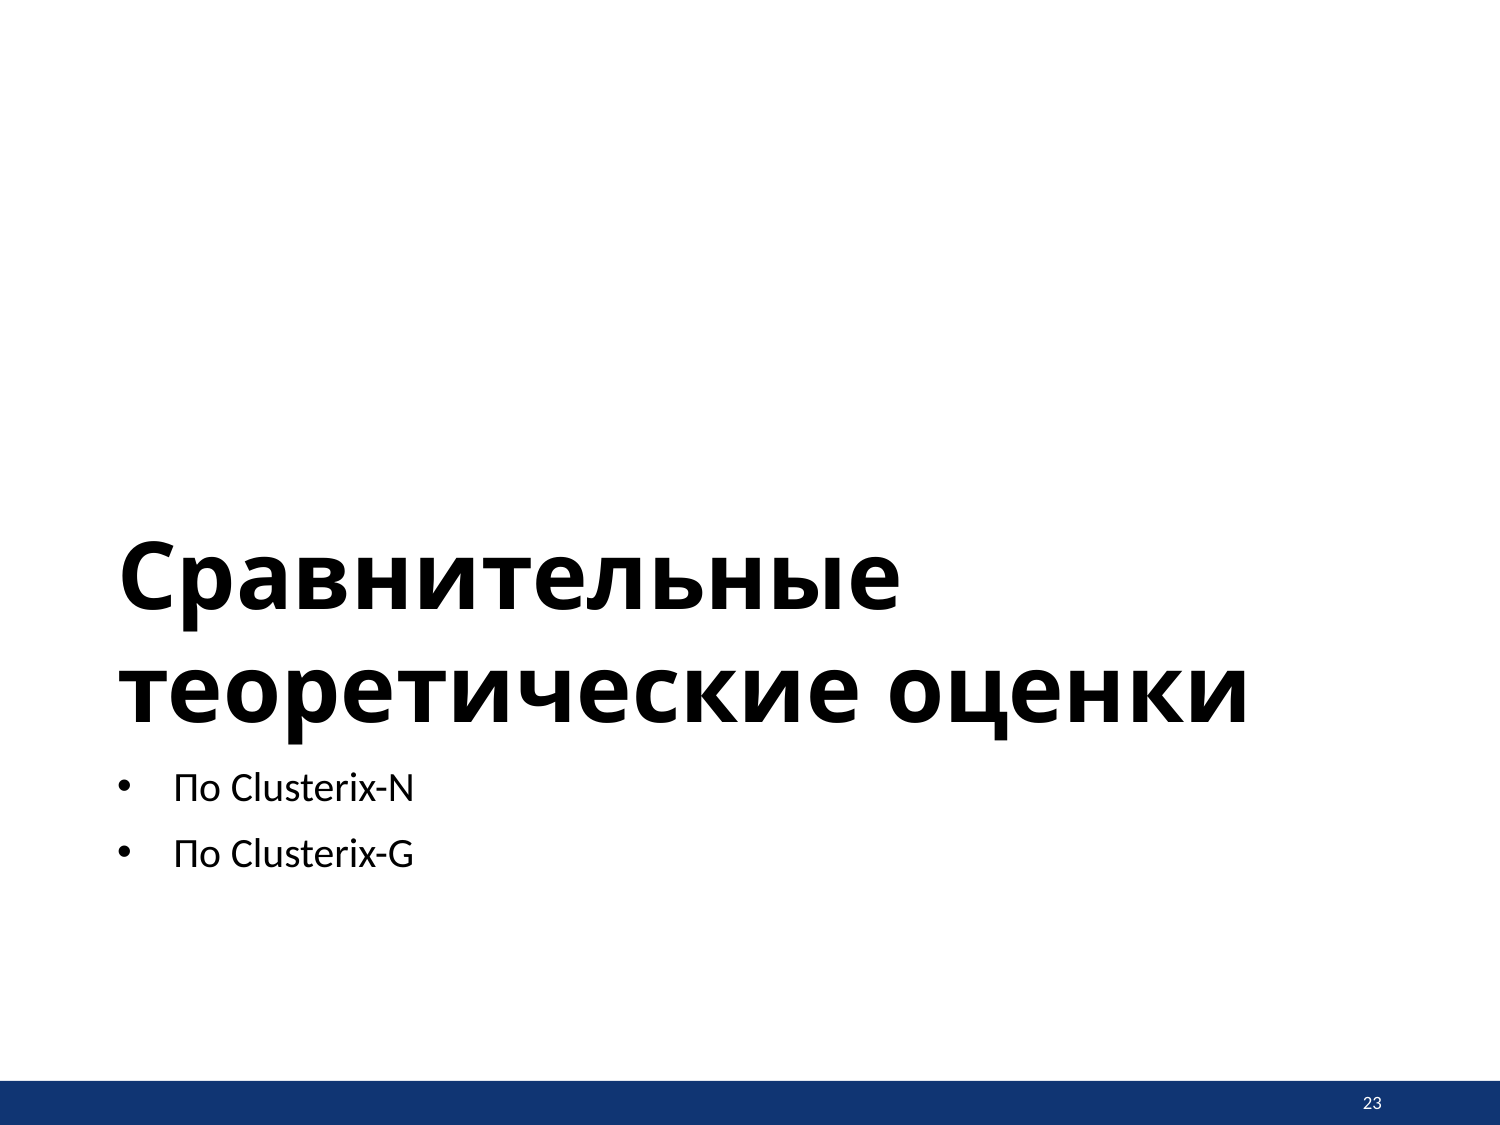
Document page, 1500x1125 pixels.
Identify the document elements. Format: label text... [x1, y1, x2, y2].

text_box 23 [1059, 1080, 1397, 1123]
text_box Сравнительные теоретические оценки [102, 280, 1396, 749]
text_box По Сlusterix-N По Сlusterix-G [102, 752, 1396, 999]
